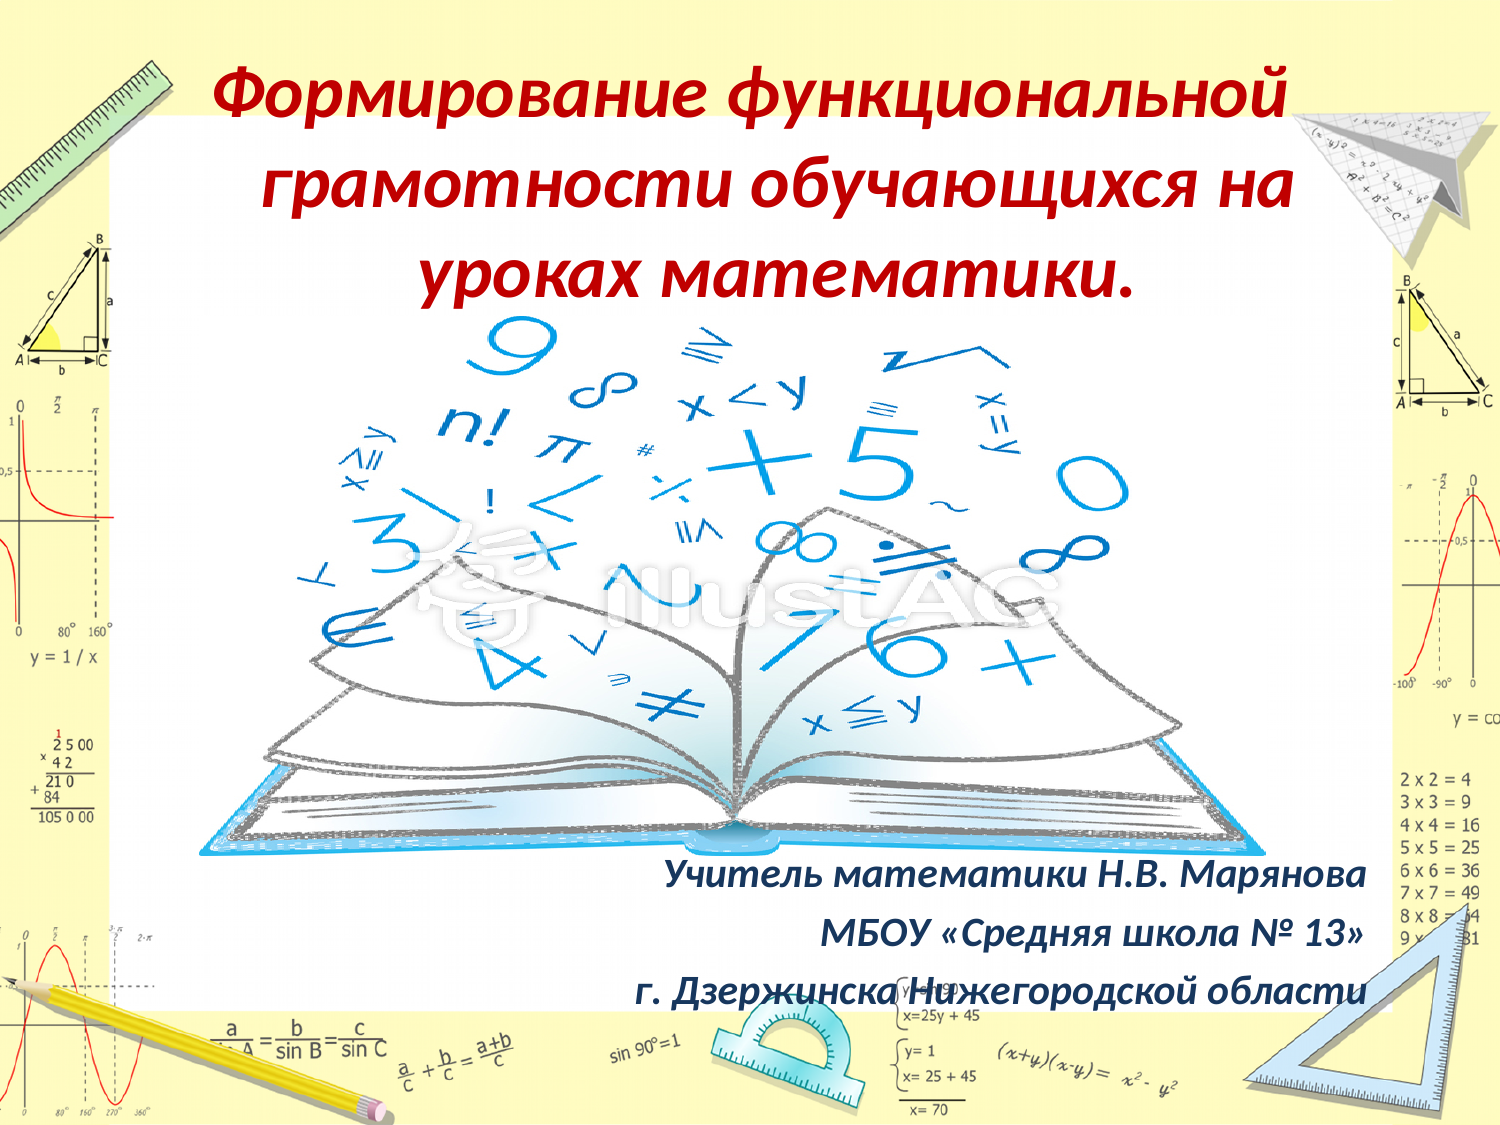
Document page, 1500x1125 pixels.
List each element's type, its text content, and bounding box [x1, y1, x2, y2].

list Формирование функциональной грамотности обучающихся на уроках математики. Учитель математики Н.В. Марянова МБОУ «Средняя школа № 13» г. Дзержинска Нижегородской области [117, 35, 1383, 1090]
picture [0, 0, 1500, 1125]
